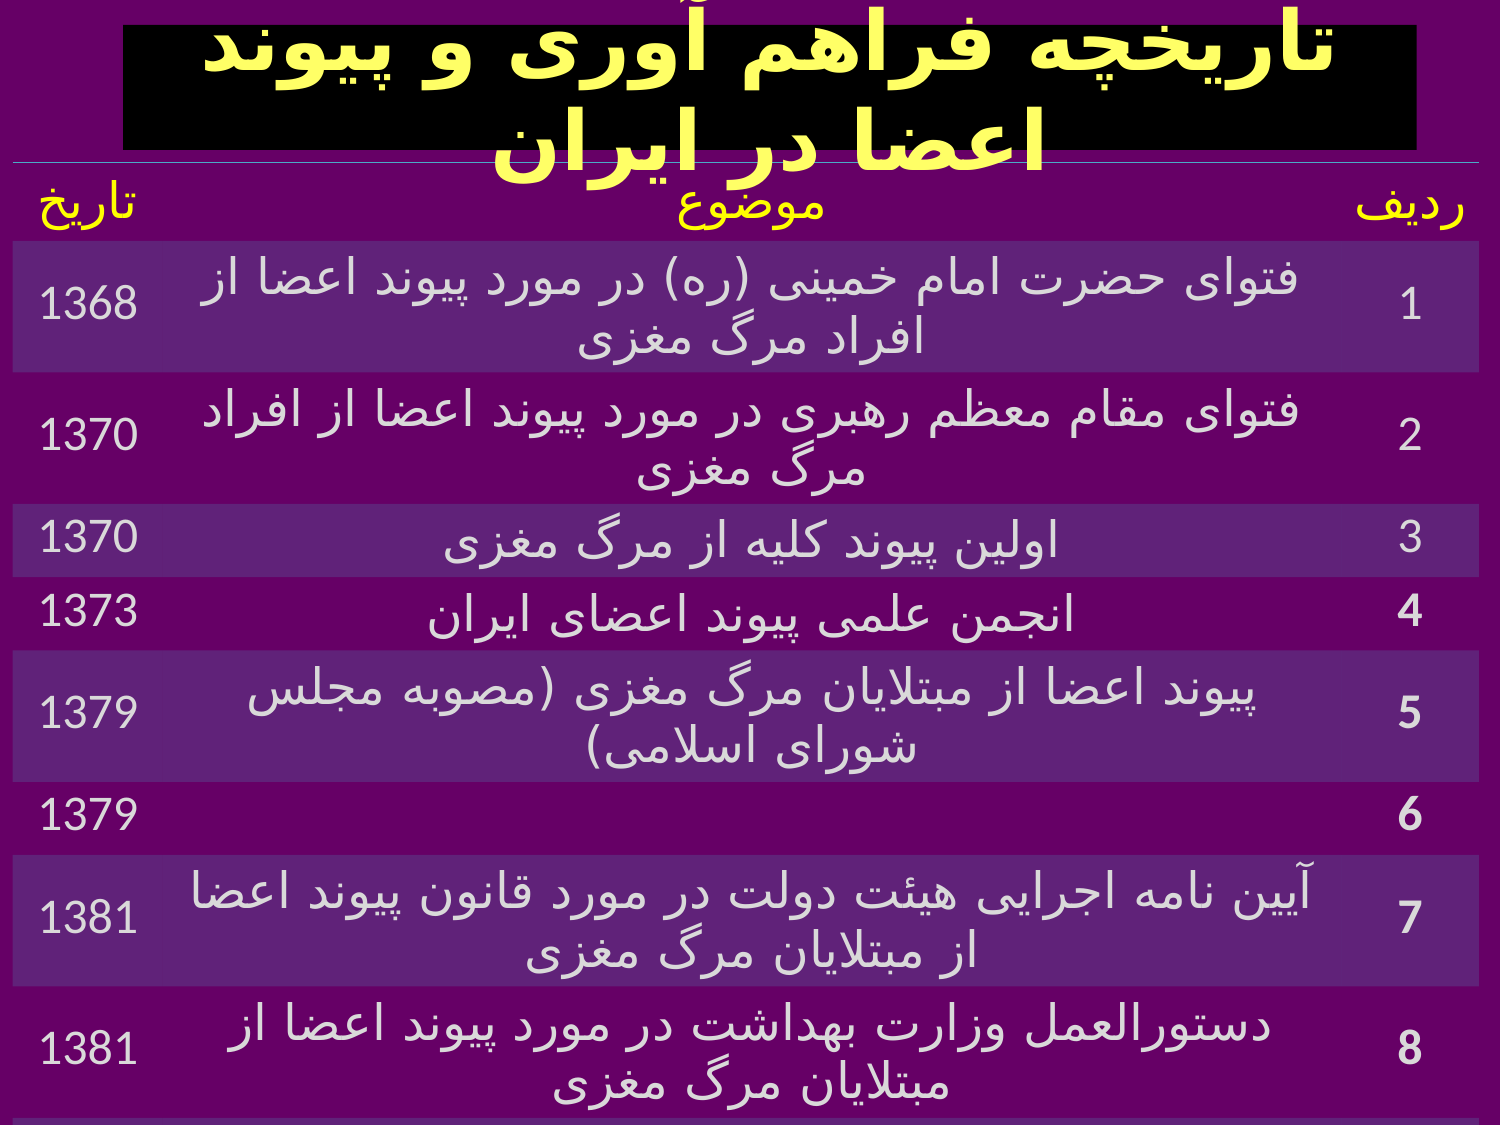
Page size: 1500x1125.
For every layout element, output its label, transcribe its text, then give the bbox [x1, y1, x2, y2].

table_cell فتوای مقام معظم رهبری در مورد پیوند اعضا از افراد مرگ مغزی [163, 372, 1341, 504]
table_header تاریخ [13, 163, 163, 241]
table_cell 8 [1341, 986, 1479, 1118]
table_header موضوع [163, 163, 1341, 241]
table_cell 6 [1341, 782, 1479, 855]
table_cell پیوند اعضا از مبتلایان مرگ مغزی (مصوبه مجلس شورای اسلامی) [163, 650, 1341, 782]
table_cell 5 [1341, 650, 1479, 782]
table_cell 9 [1341, 1118, 1479, 1125]
table_cell 4 [1341, 577, 1479, 650]
table_cell 1381 [13, 855, 163, 986]
table_cell 1379 [13, 782, 163, 855]
table_cell دستورالعمل وزارت بهداشت در مورد پیوند اعضا از مبتلایان مرگ مغزی [163, 986, 1341, 1118]
table_cell 3 [1341, 504, 1479, 577]
table_cell 1370 [13, 372, 163, 504]
table_cell [163, 782, 1341, 855]
table_header ردیف [1341, 163, 1479, 241]
table_cell 1382 [13, 1118, 163, 1125]
table_cell آیین نامه اجرایی هیئت دولت در مورد قانون پیوند اعضا از مبتلایان مرگ مغزی [163, 855, 1341, 986]
table_cell تشکیل واحدهای اهدای عضو [163, 1118, 1341, 1125]
table_cell فتوای حضرت امام خمینی (ره) در مورد پیوند اعضا از افراد مرگ مغزی [163, 241, 1341, 372]
table_cell 1381 [13, 986, 163, 1118]
table_cell 2 [1341, 372, 1479, 504]
table_cell انجمن علمی پیوند اعضای ایران [163, 577, 1341, 650]
table_cell 1379 [13, 650, 163, 782]
table_cell 1368 [13, 241, 163, 372]
table_cell 1373 [13, 577, 163, 650]
table_cell 7 [1341, 855, 1479, 986]
table_cell 1370 [13, 504, 163, 577]
table_cell اولین پیوند کلیه از مرگ مغزی [163, 504, 1341, 577]
table_cell 1 [1341, 241, 1479, 372]
title تاریخچه فراهم آوری و پیوند اعضا در ایران [123, 24, 1417, 150]
